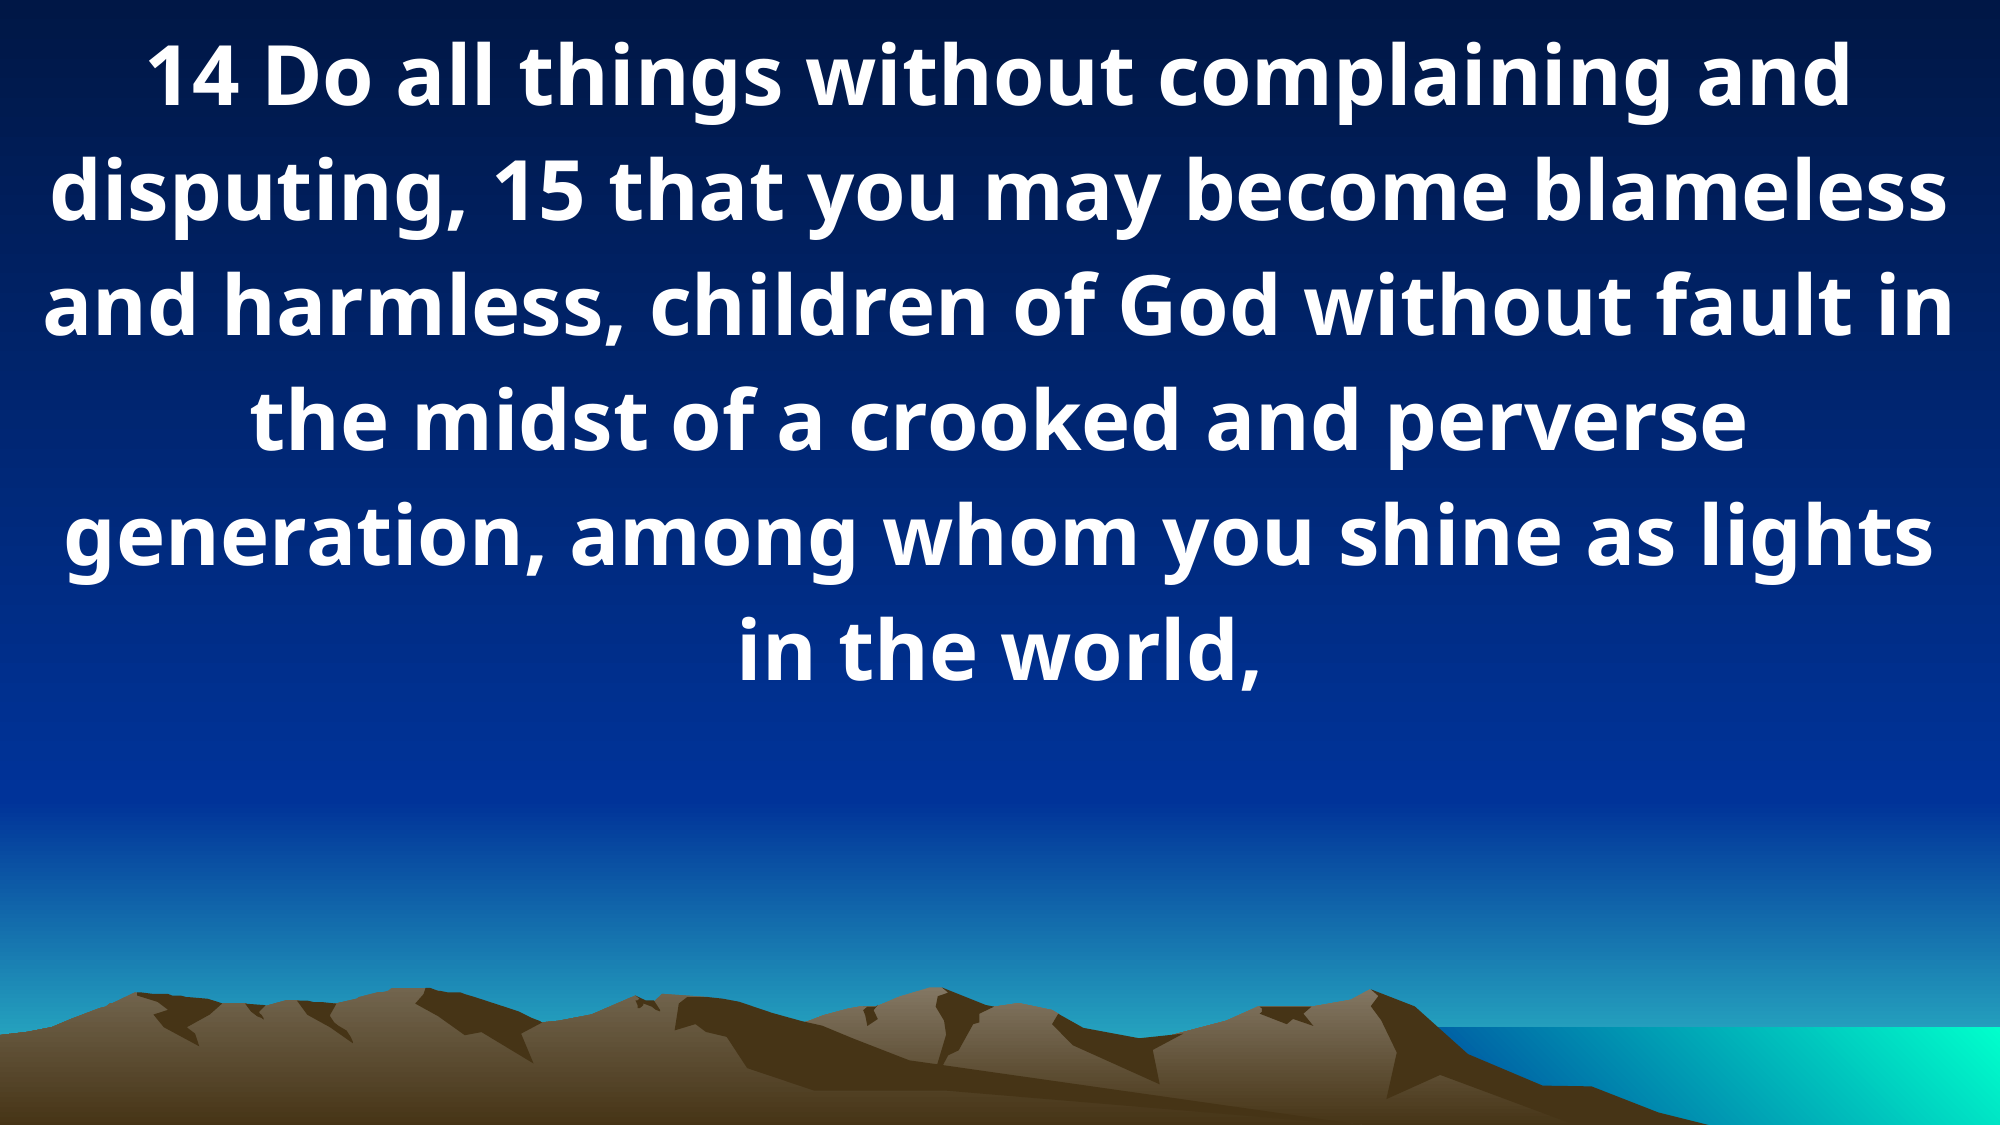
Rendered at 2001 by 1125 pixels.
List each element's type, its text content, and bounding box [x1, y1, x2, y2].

text_box 14 Do all things without complaining and disputing, 15 that you may become blameless and harmless, children of God without fault in the midst of a crooked and perverse generation, among whom you shine as lights in the world, [0, 0, 2000, 825]
